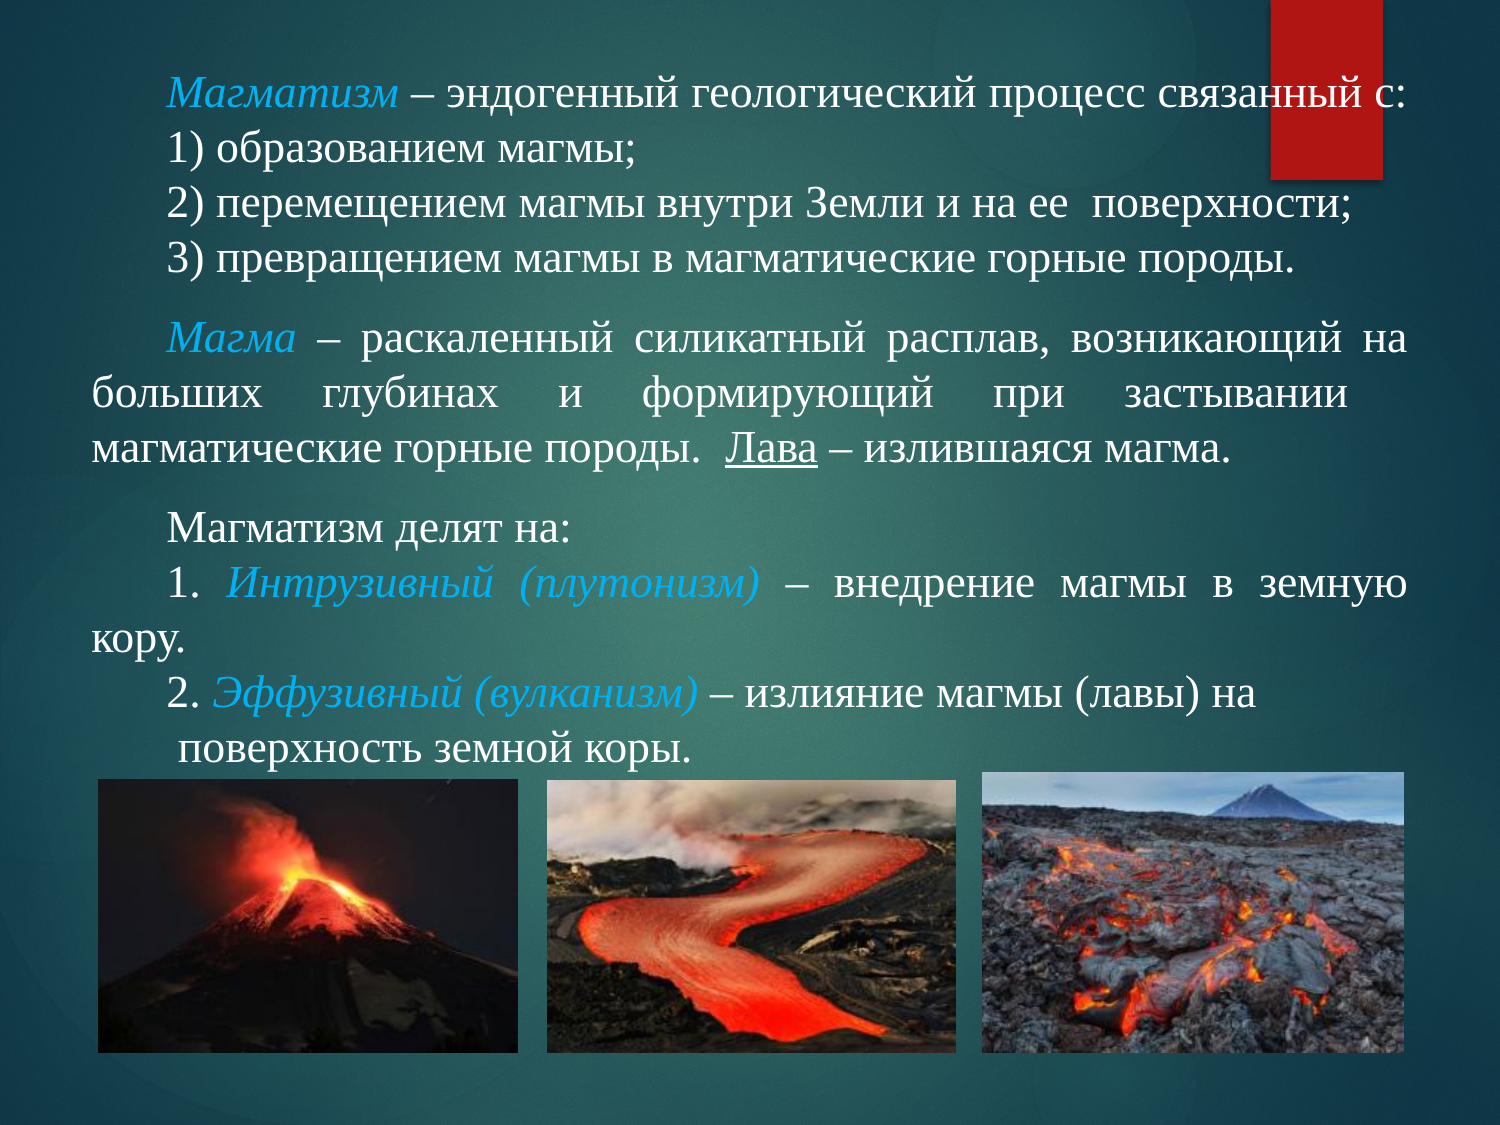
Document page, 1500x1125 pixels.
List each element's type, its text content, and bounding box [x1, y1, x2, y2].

picture [547, 779, 957, 1053]
picture [98, 779, 518, 1053]
text_box Магматизм – эндогенный геологический процесс связанный с: 1) образованием магмы; 2) перемещением магмы внутри Земли и на ее поверхности; 3) превращением магмы в магматические горные породы. Магма – раскаленный силикатный расплав, возникающий на больших глубинах и формирующий при застывании магматические горные породы. Лава – излившаяся магма. Магматизм делят на: 1. Интрузивный (плутонизм) – внедрение магмы в земную кору. 2. Эффузивный (вулканизм) – излияние магмы (лавы) на поверхность земной коры. [76, 54, 1424, 779]
picture [982, 771, 1404, 1053]
